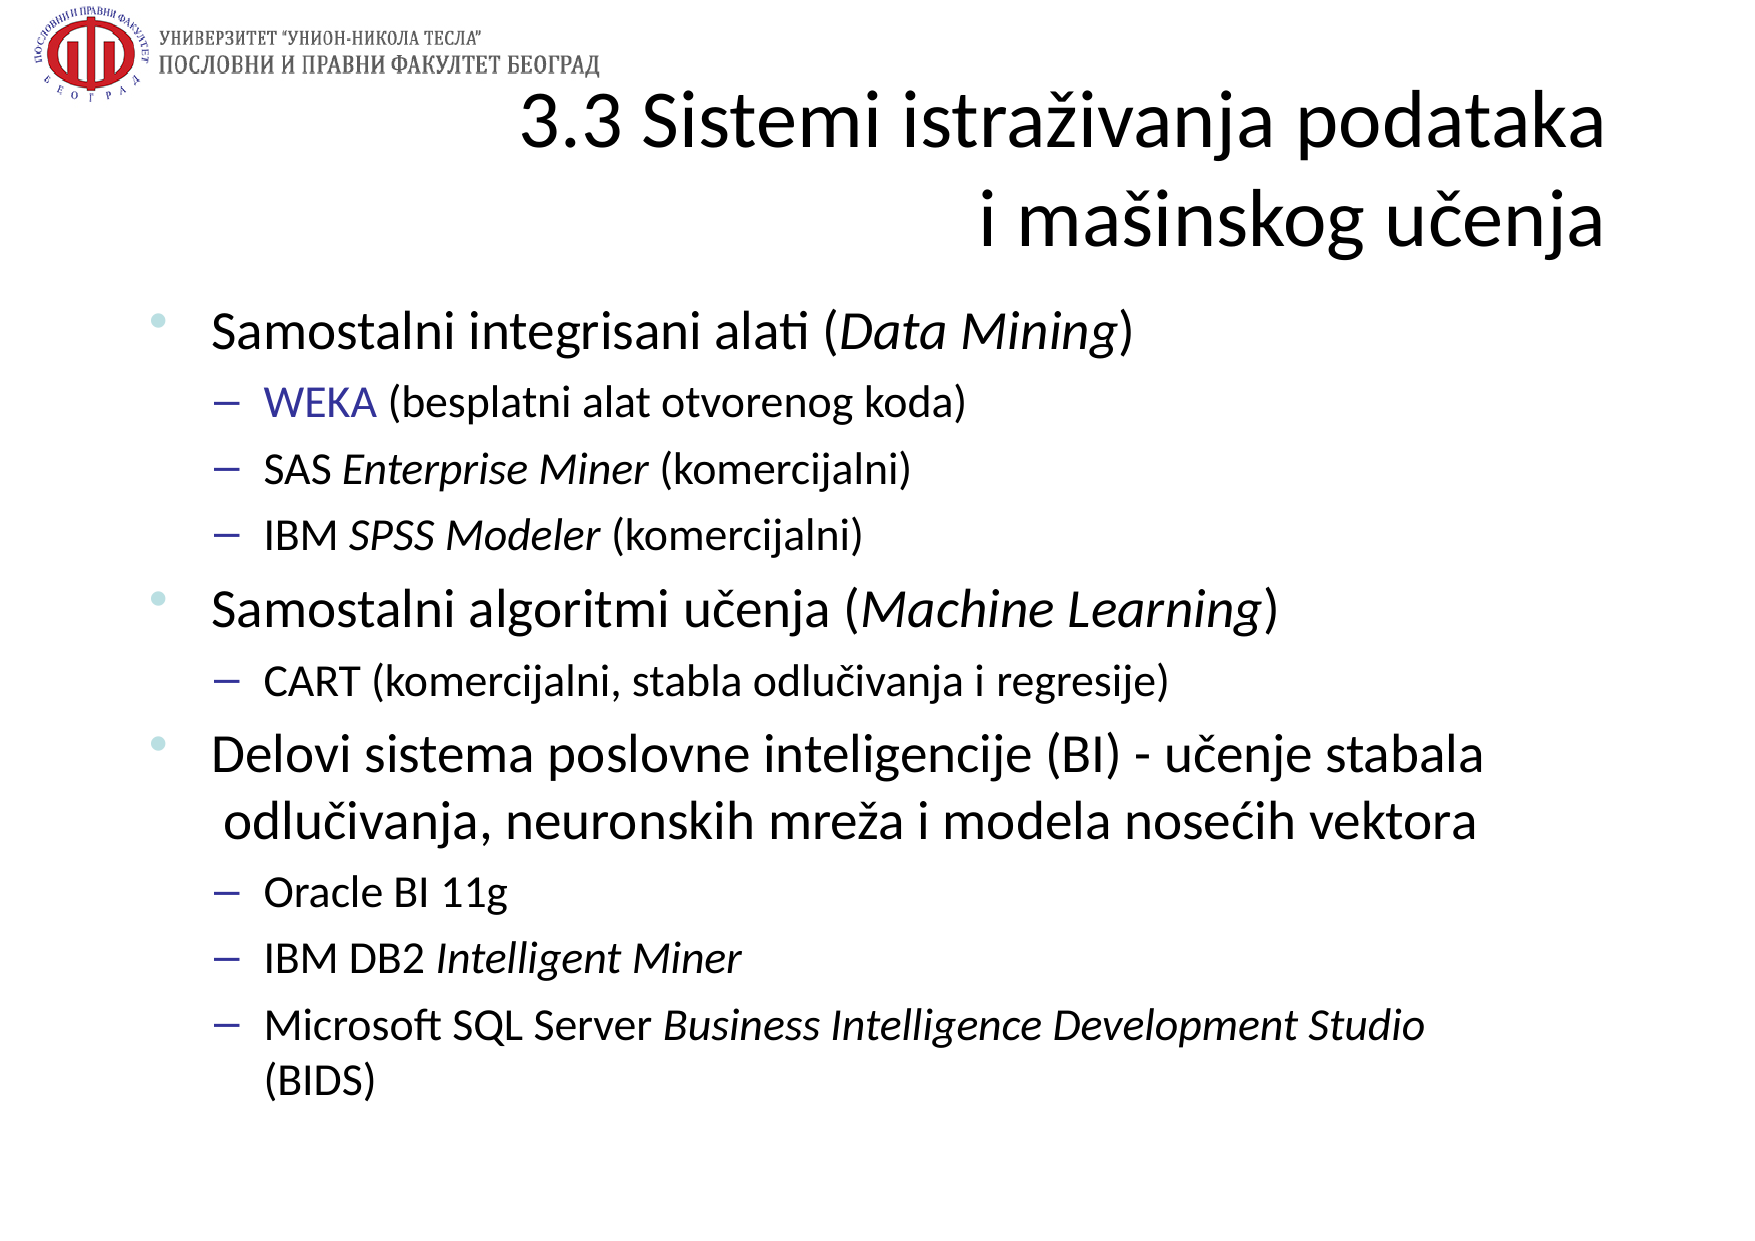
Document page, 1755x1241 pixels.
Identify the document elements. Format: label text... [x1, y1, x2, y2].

text_box Samostalni integrisani alati (Data Mining) WEKA (besplatni alat otvorenog koda) SAS Enterprise Miner (komercijalni) IBM SPSS Modeler (komercijalni) Samostalni algoritmi učenja (Machine Learning) CART (komercijalni, stabla odlučivanja i regresije) Delovi sistema poslovne inteligencije (BI) - učenje stabala odlučivanja, neuronskih mreža i modela nosećih vektora Oracle BI 11g IBM DB2 Intelligent Miner Microsoft SQL Server Business Intelligence Development Studio (BIDS) [147, 278, 1563, 1105]
title 3.3 Sistemi istraživanja podataka i mašinskog učenja [146, 46, 1608, 268]
picture [27, 0, 625, 108]
